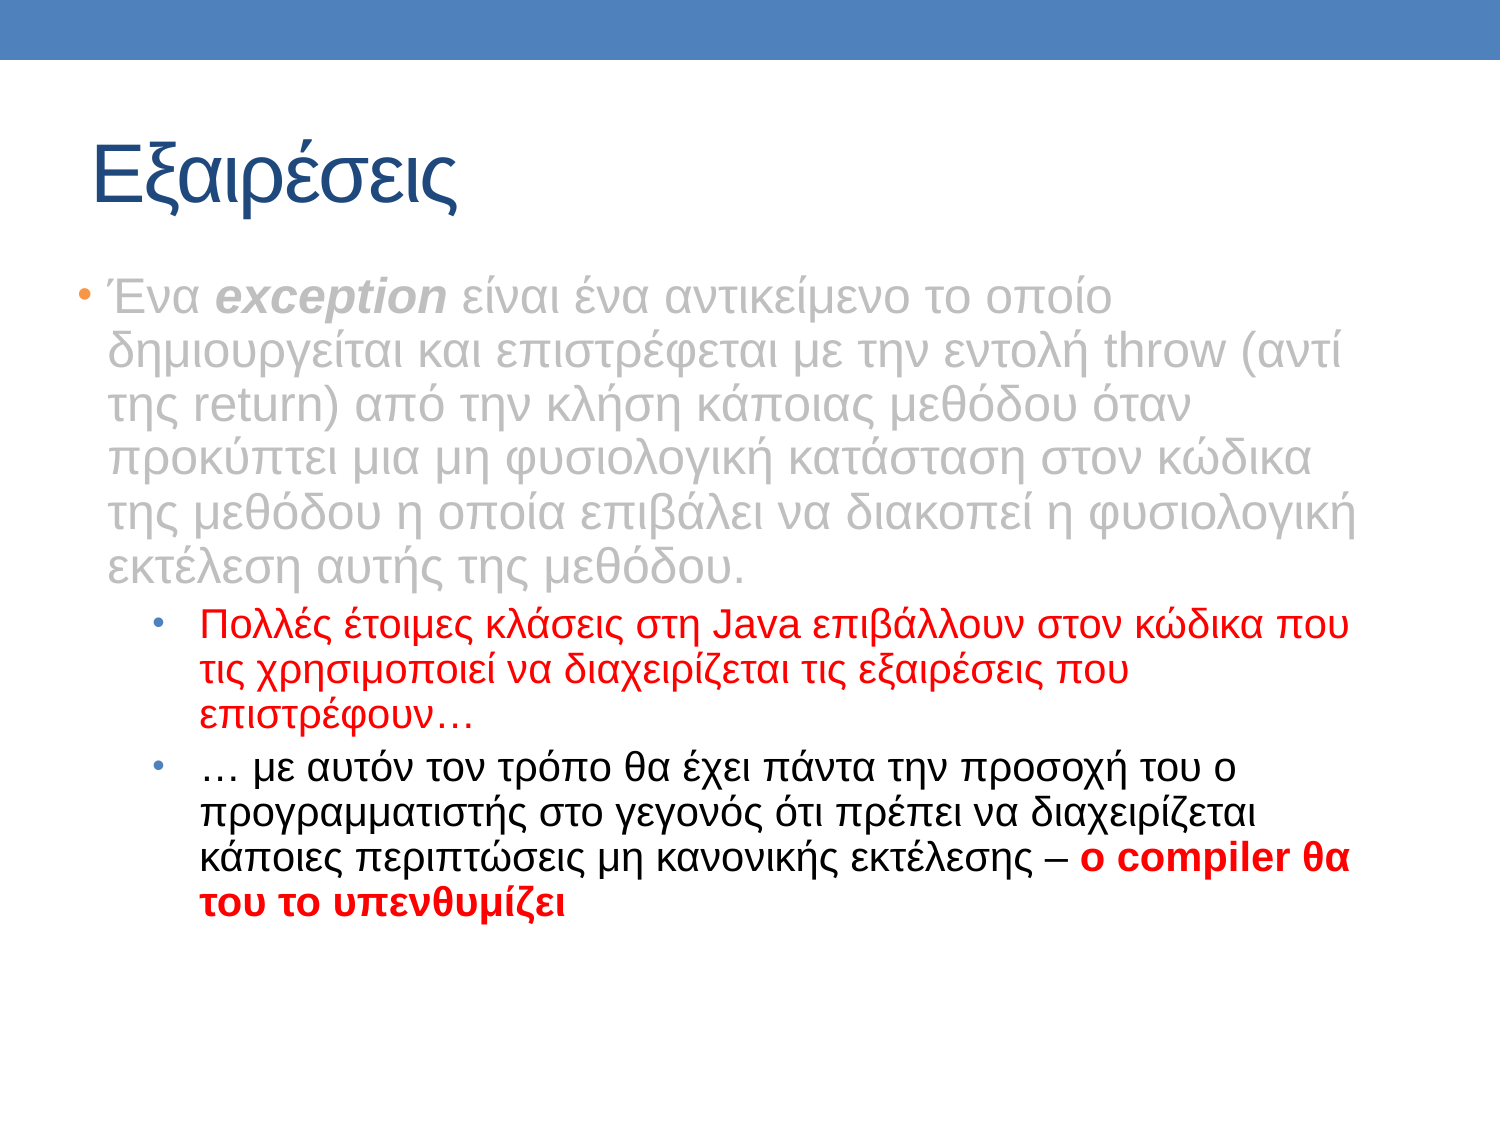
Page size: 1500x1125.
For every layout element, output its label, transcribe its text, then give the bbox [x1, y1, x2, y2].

list Ένα exception είναι ένα αντικείμενο το οποίο δημιουργείται και επιστρέφεται με την εντολή throw (αντί της return) από την κλήση κάποιας μεθόδου όταν προκύπτει μια μη φυσιολογική κατάσταση στον κώδικα της μεθόδου η οποία επιβάλει να διακοπεί η φυσιολογική εκτέλεση αυτής της μεθόδου. Πολλές έτοιμες κλάσεις στη Java επιβάλλουν στον κώδικα που τις χρησιμοποιεί να διαχειρίζεται τις εξαιρέσεις που επιστρέφουν… … με αυτόν τον τρόπο θα έχει πάντα την προσοχή του ο προγραμματιστής στο γεγονός ότι πρέπει να διαχειρίζεται κάποιες περιπτώσεις μη κανονικής εκτέλεσης – o compiler θα του το υπενθυμίζει [62, 262, 1413, 1095]
title Εξαιρέσεις [75, 87, 1425, 250]
